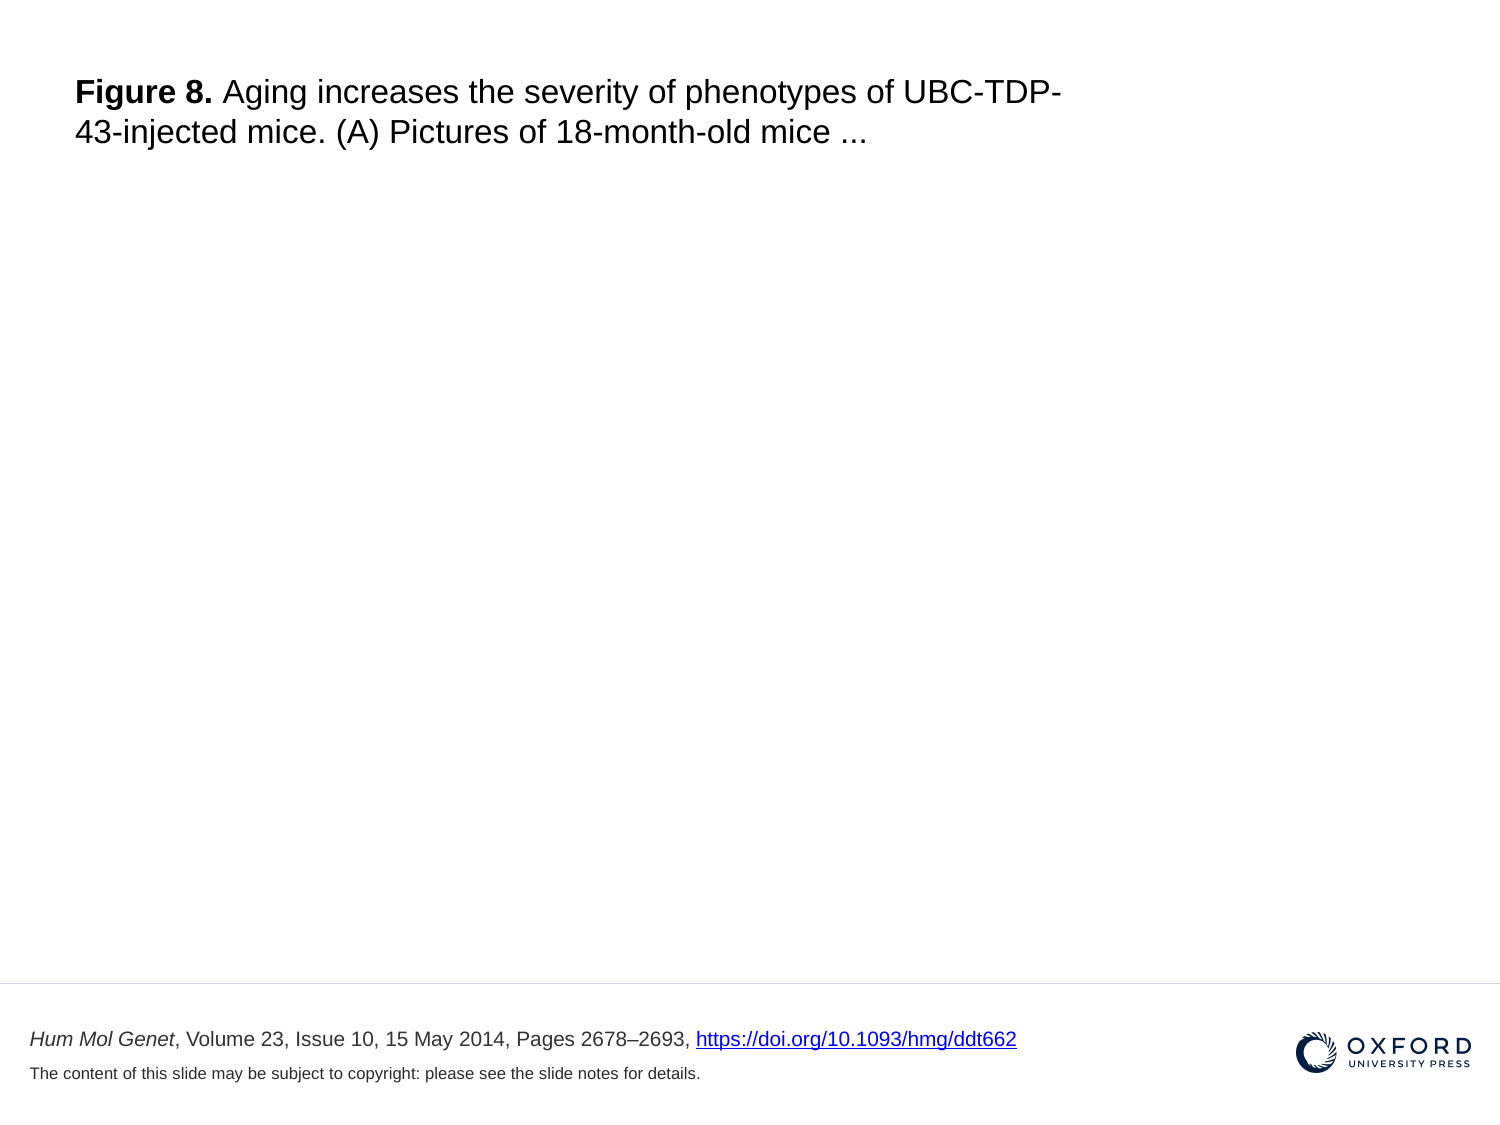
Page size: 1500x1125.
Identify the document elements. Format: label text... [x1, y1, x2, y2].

picture [1296, 1032, 1471, 1073]
footer Hum Mol Genet, Volume 23, Issue 10, 15 May 2014, Pages 2678–2693, https://doi.org/10.1093/hmg/ddt662 The content of this slide may be subject to copyright: please see the slide notes for details. [0, 983, 1260, 1125]
title Figure 8. Aging increases the severity of phenotypes of UBC-TDP-43-injected mice. (A) Pictures of 18-month-old mice ... [75, 69, 1078, 171]
